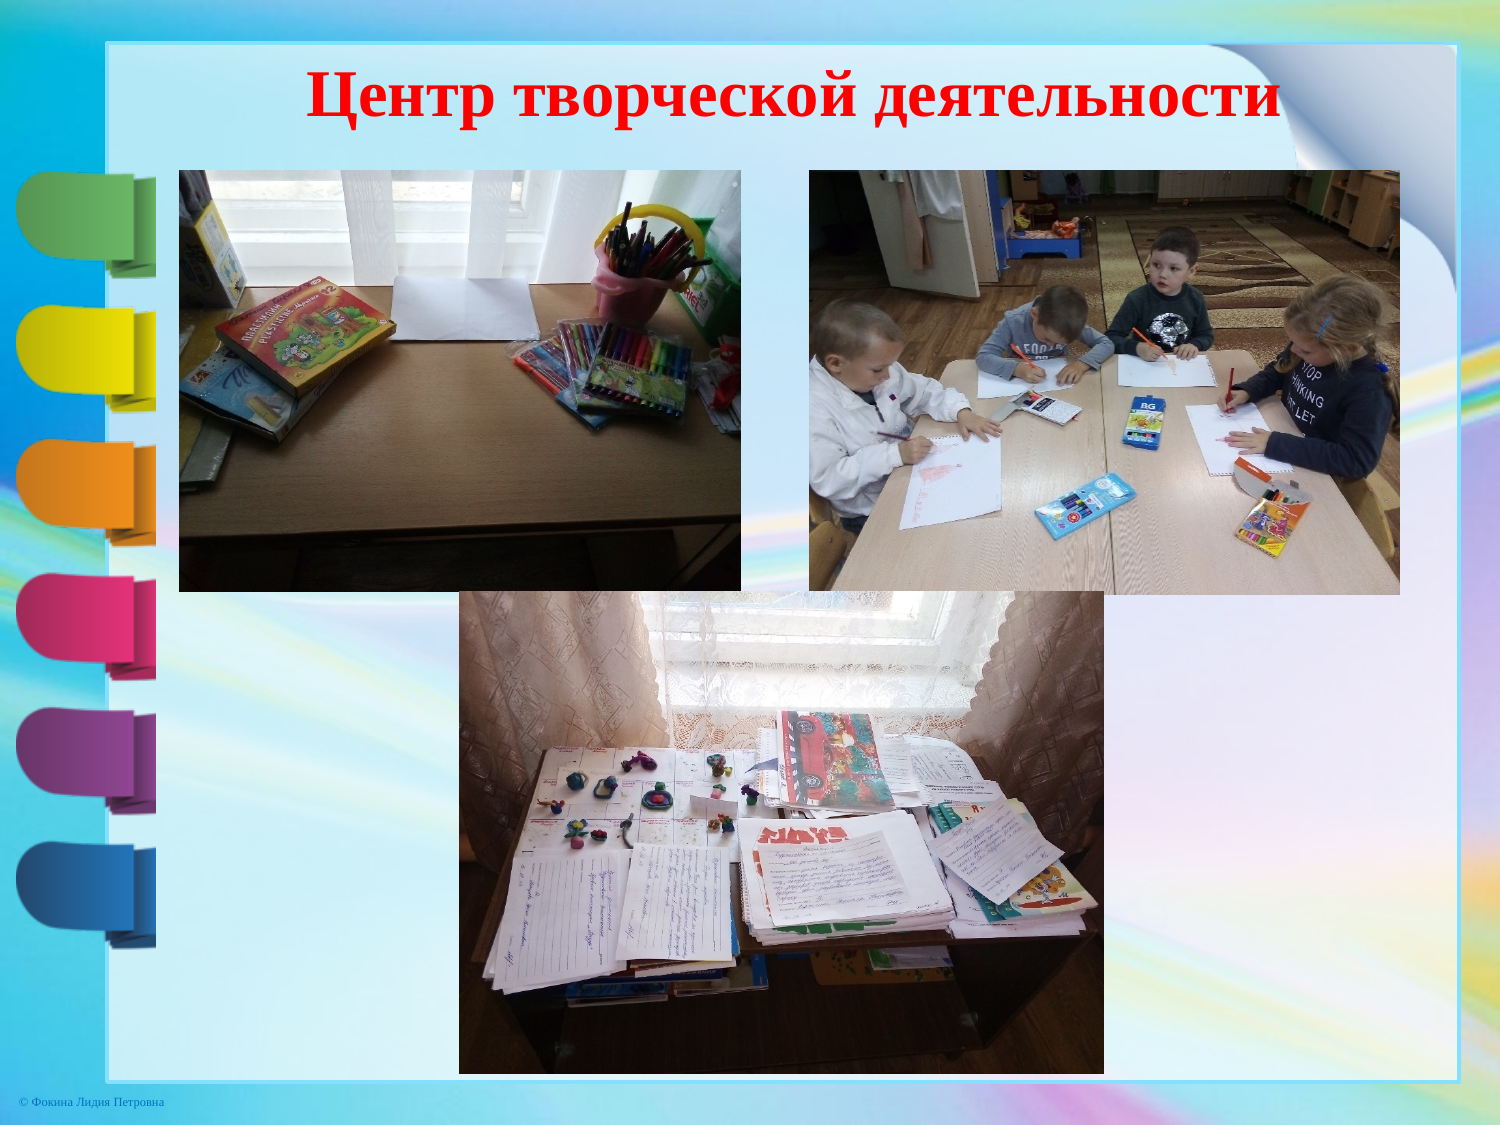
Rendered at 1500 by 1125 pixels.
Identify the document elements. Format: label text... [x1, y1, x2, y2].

text_box Центр творческой деятельности [159, 42, 1430, 138]
picture [0, 0, 1500, 1125]
picture [179, 169, 1400, 1075]
